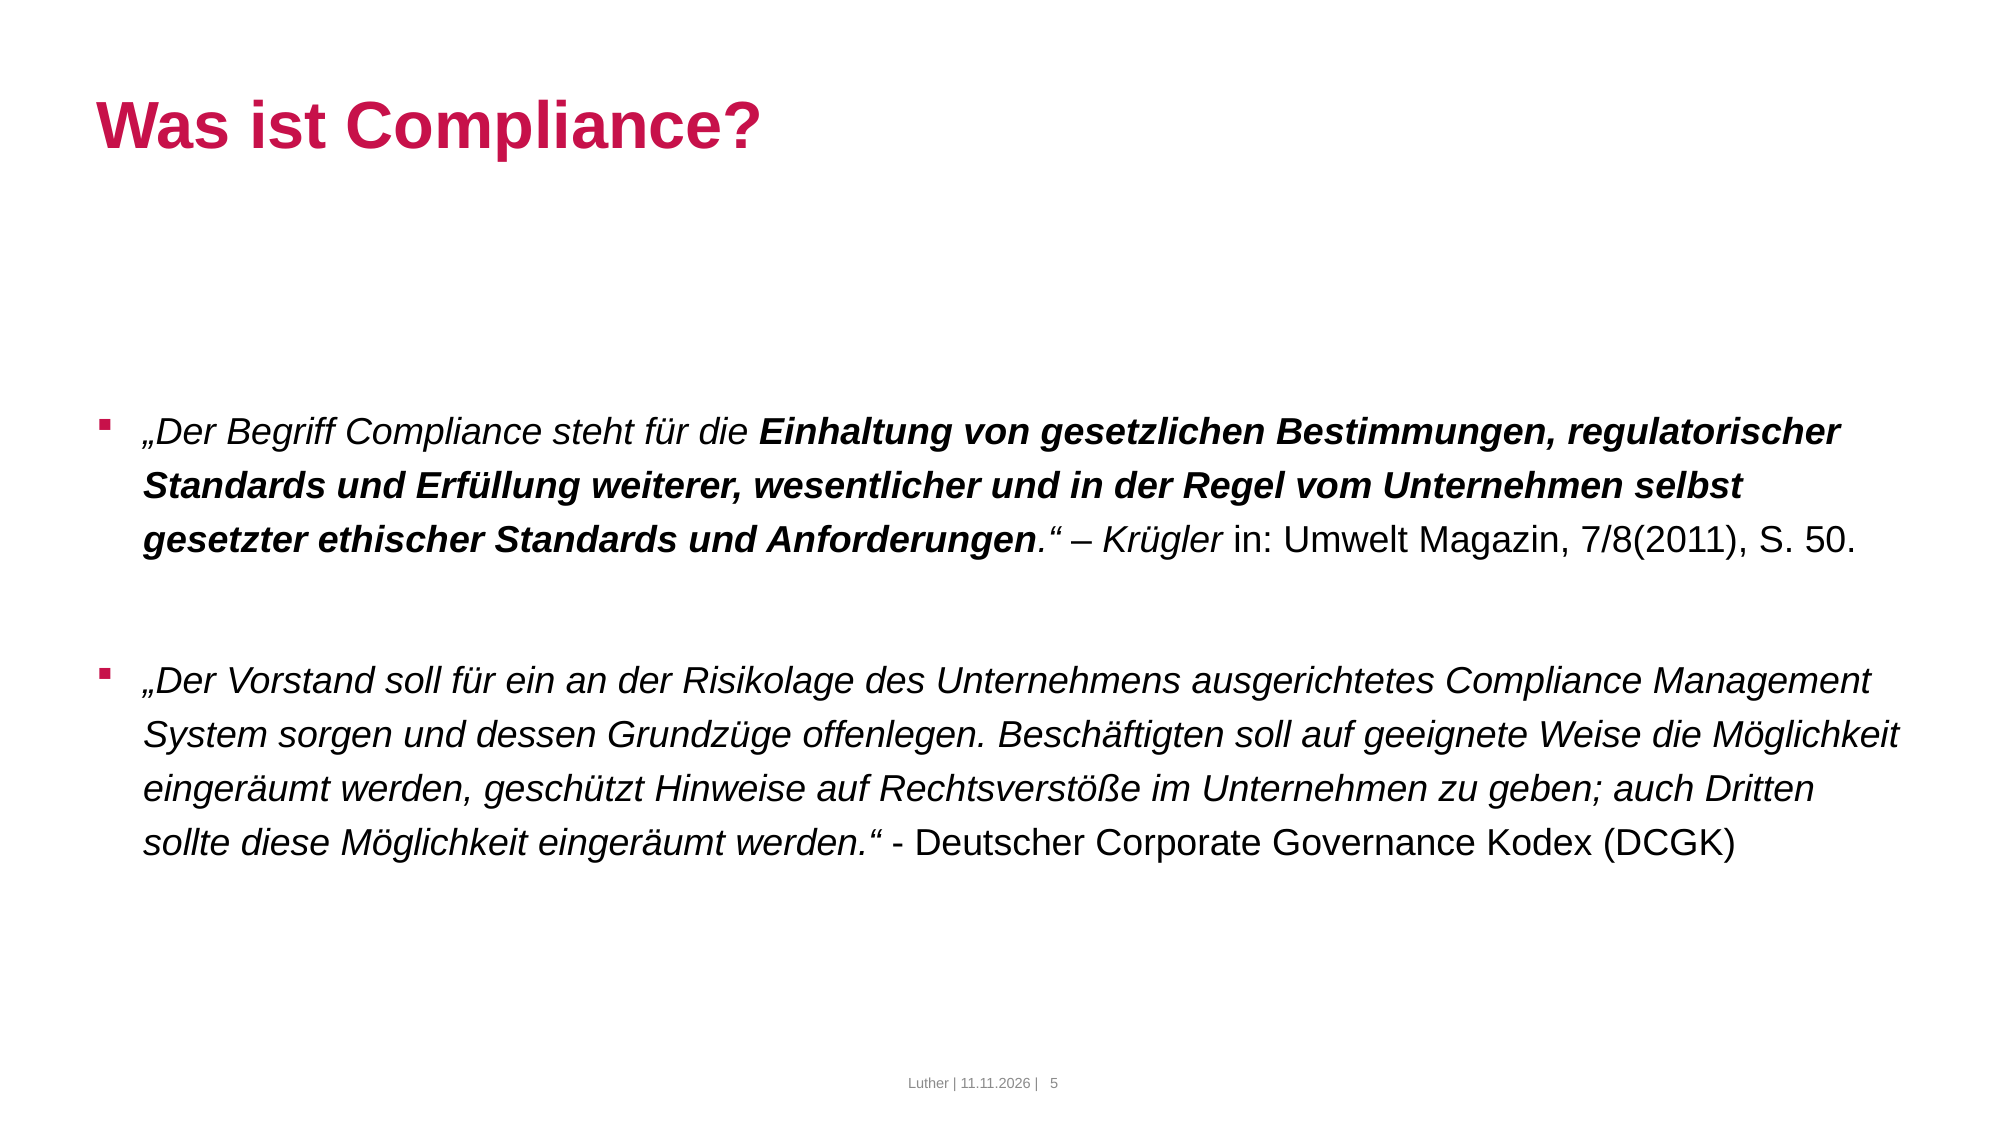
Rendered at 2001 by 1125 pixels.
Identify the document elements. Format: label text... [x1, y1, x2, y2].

title Was ist Compliance? [96, 91, 1904, 263]
slide_number 5 [1050, 1065, 1110, 1125]
list „Der Begriff Compliance steht für die Einhaltung von gesetzlichen Bestimmungen, regulatorischer Standards und Erfüllung weiterer, wesentlicher und in der Regel vom Unternehmen selbst gesetzter ethischer Standards und Anforderungen.“ – Krügler in: Umwelt Magazin, 7/8(2011), S. 50. „Der Vorstand soll für ein an der Risikolage des Unternehmens ausgerichtetes Compliance Management System sorgen und dessen Grundzüge offenlegen. Beschäftigten soll auf geeignete Weise die Möglichkeit eingeräumt werden, geschützt Hinweise auf Rechtsverstöße im Unternehmen zu geben; auch Dritten sollte diese Möglichkeit eingeräumt werden.“ - Deutscher Corporate Governance Kodex (DCGK) [96, 297, 1904, 1036]
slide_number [835, 1065, 1050, 1125]
